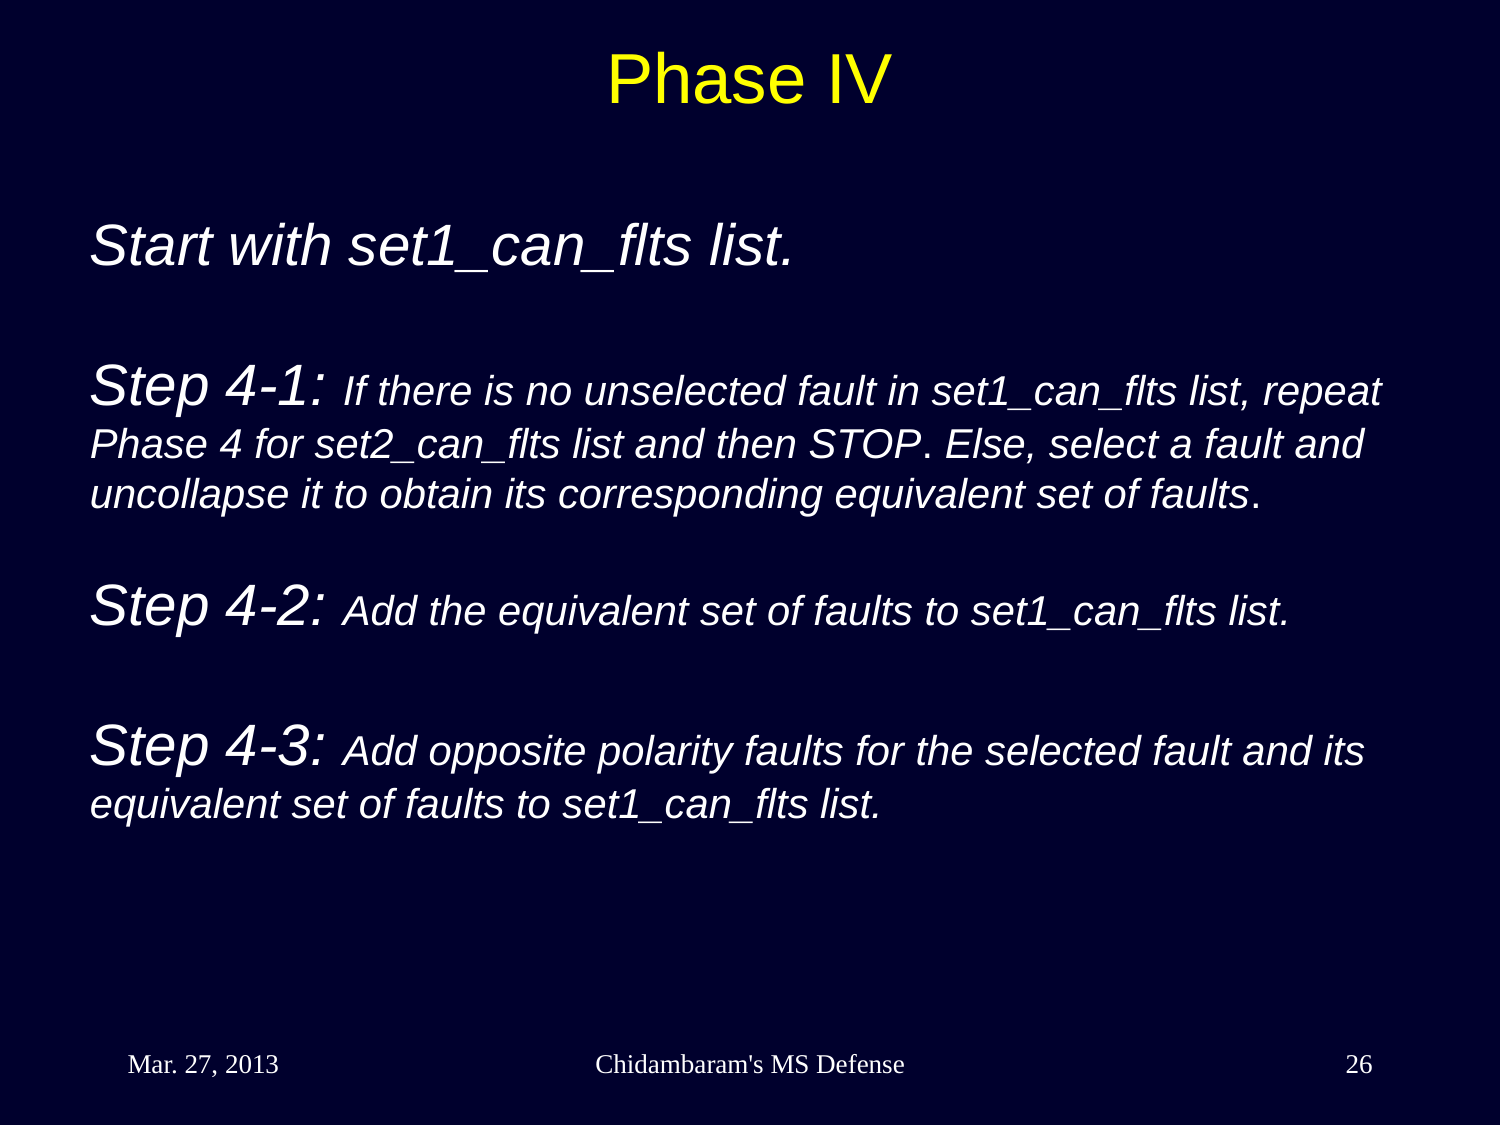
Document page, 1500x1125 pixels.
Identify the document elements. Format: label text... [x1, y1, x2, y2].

text_box Start with set1_can_flts list. Step 4-1: If there is no unselected fault in set1_can_flts list, repeat Phase 4 for set2_can_flts list and then STOP. Else, select a fault and uncollapse it to obtain its corresponding equivalent set of faults. Step 4-2: Add the equivalent set of faults to set1_can_flts list. Step 4-3: Add opposite polarity faults for the selected fault and its equivalent set of faults to set1_can_flts list. [74, 200, 1425, 1000]
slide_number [112, 1024, 426, 1101]
footer Chidambaram's MS Defense [512, 1024, 988, 1101]
slide_number 26 [1074, 1024, 1388, 1101]
text_box Phase IV [74, 24, 1425, 200]
